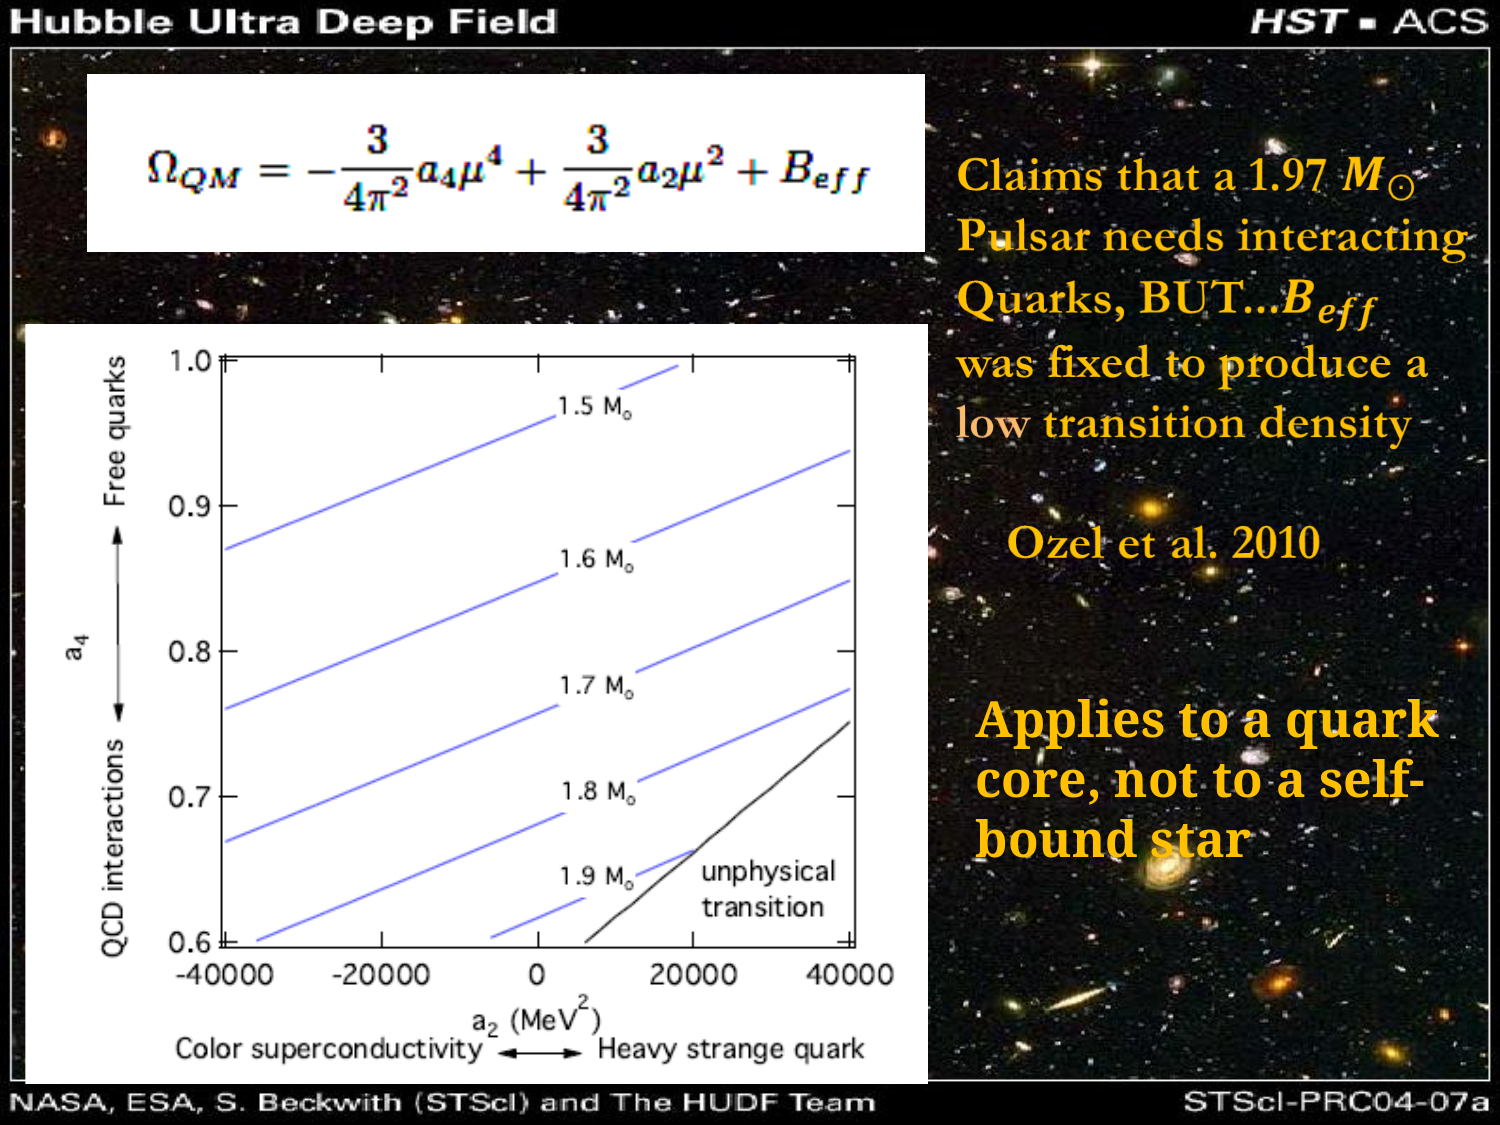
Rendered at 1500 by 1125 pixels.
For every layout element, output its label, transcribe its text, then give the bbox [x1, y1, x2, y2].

picture [0, 0, 1500, 1125]
text_box [941, 137, 1500, 583]
text_box Applies to a quark core, not to a self-bound star [960, 679, 1500, 875]
